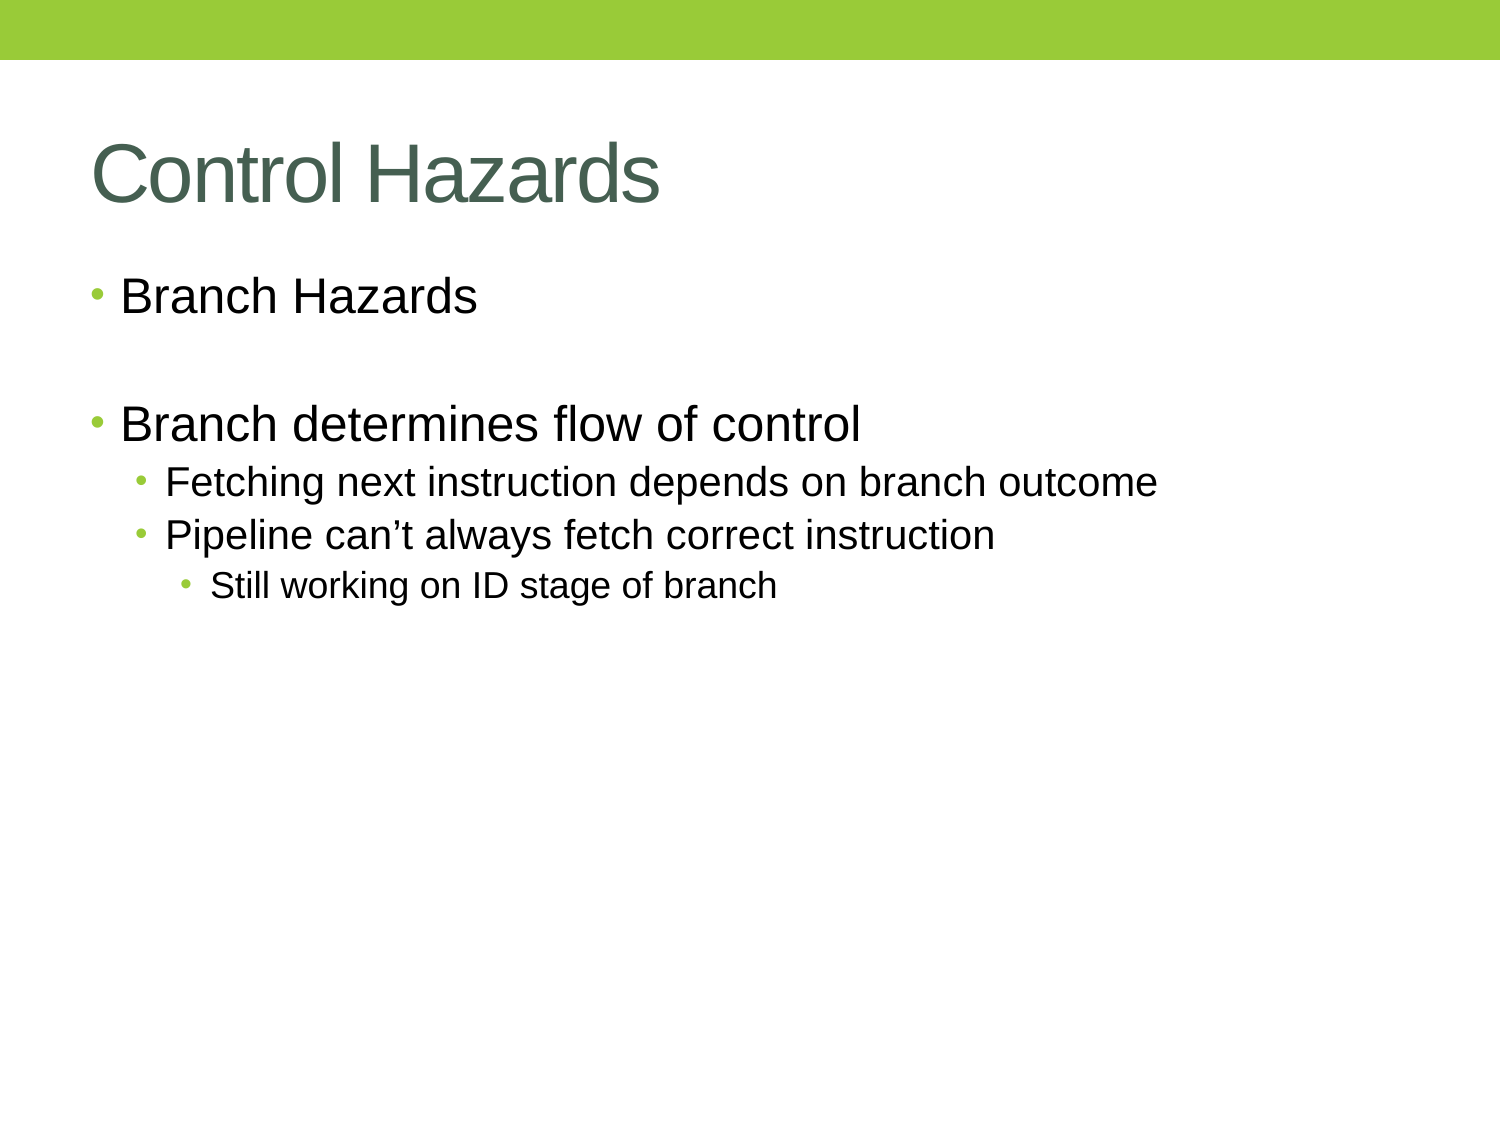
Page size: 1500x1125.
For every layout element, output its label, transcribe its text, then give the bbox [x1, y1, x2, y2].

title Control Hazards [75, 87, 1425, 250]
list Branch Hazards Branch determines flow of control Fetching next instruction depends on branch outcome Pipeline can’t always fetch correct instruction Still working on ID stage of branch [75, 262, 1425, 1063]
